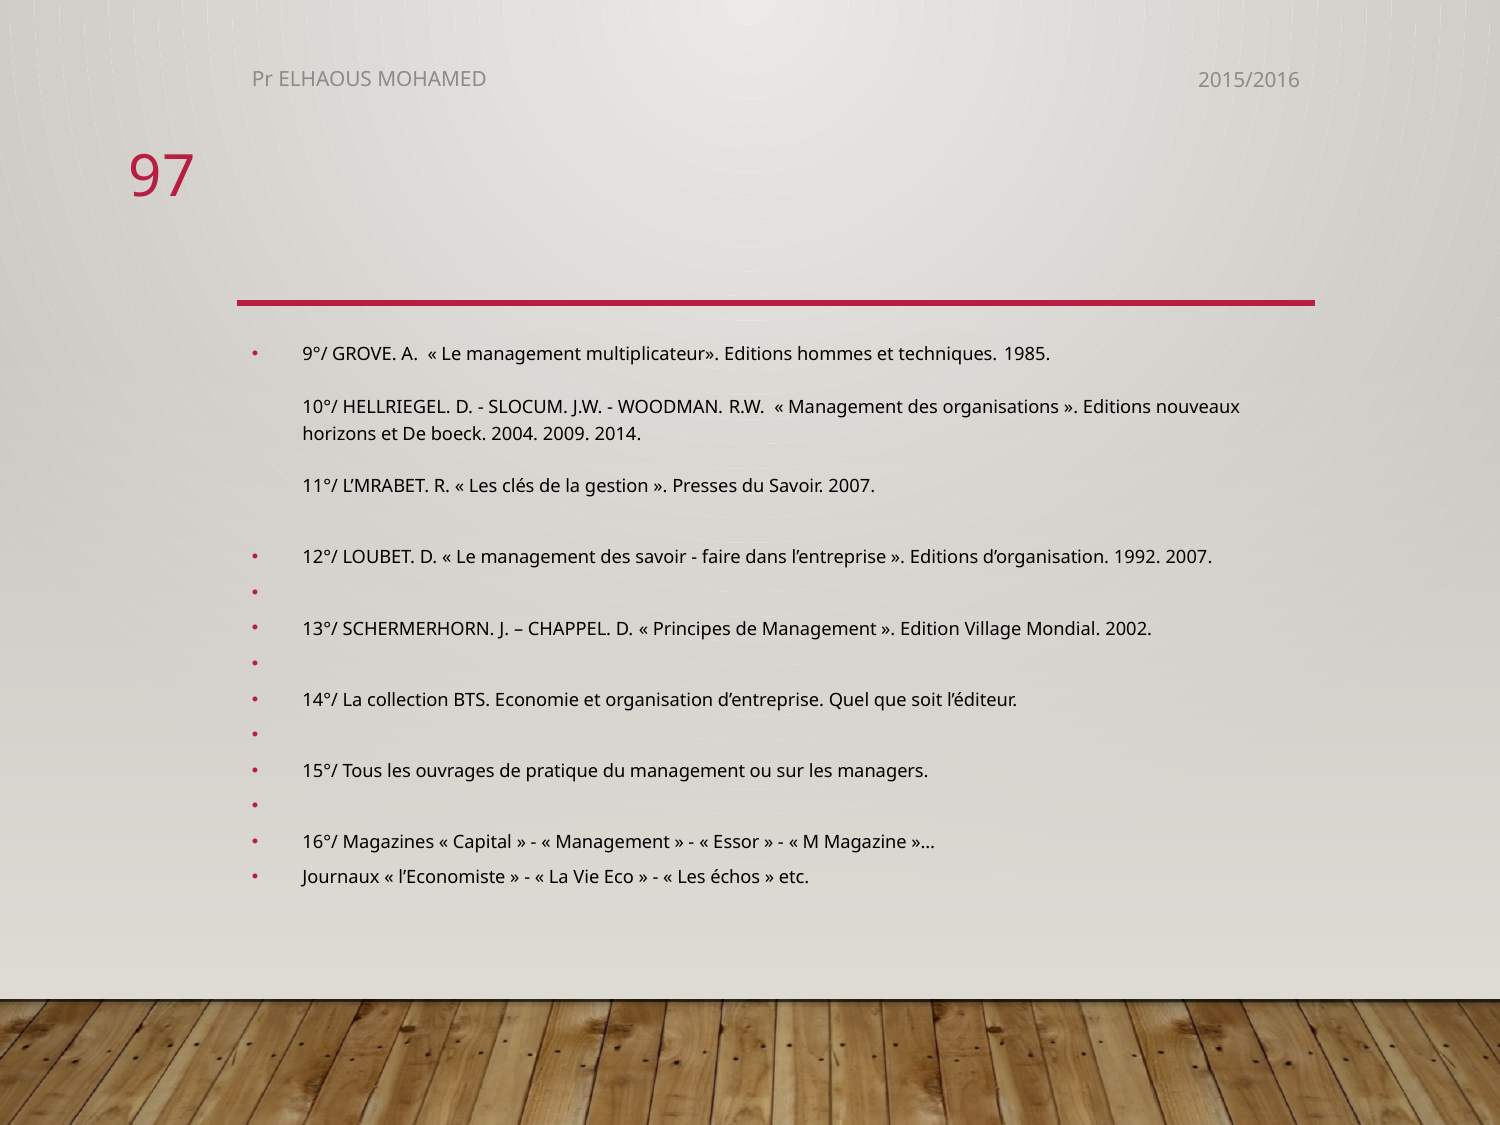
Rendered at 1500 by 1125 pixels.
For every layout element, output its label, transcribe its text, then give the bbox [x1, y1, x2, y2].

footer Pr ELHAOUS MOHAMED [236, 54, 899, 105]
list 9°/ GROVE. A. « Le management multiplicateur». Editions hommes et techniques. 1985. 10°/ HELLRIEGEL. D. - SLOCUM. J.W. - WOODMAN. R.W. « Management des organisations ». Editions nouveaux horizons et De boeck. 2004. 2009. 2014. 11°/ L’MRABET. R. « Les clés de la gestion ». Presses du Savoir. 2007. 12°/ LOUBET. D. « Le management des savoir - faire dans l’entreprise ». Editions d’organisation. 1992. 2007. 13°/ SCHERMERHORN. J. – CHAPPEL. D. « Principes de Management ». Edition Village Mondial. 2002. 14°/ La collection BTS. Economie et organisation d’entreprise. Quel que soit l’éditeur. 15°/ Tous les ouvrages de pratique du management ou sur les managers. 16°/ Magazines « Capital » - « Management » - « Essor » - « M Magazine »… Journaux « l’Economiste » - « La Vie Eco » - « Les échos » etc. [236, 330, 1315, 897]
slide_number 97 [80, 131, 211, 214]
picture [0, 999, 1500, 1125]
slide_number 2015/2016 [926, 54, 1315, 105]
